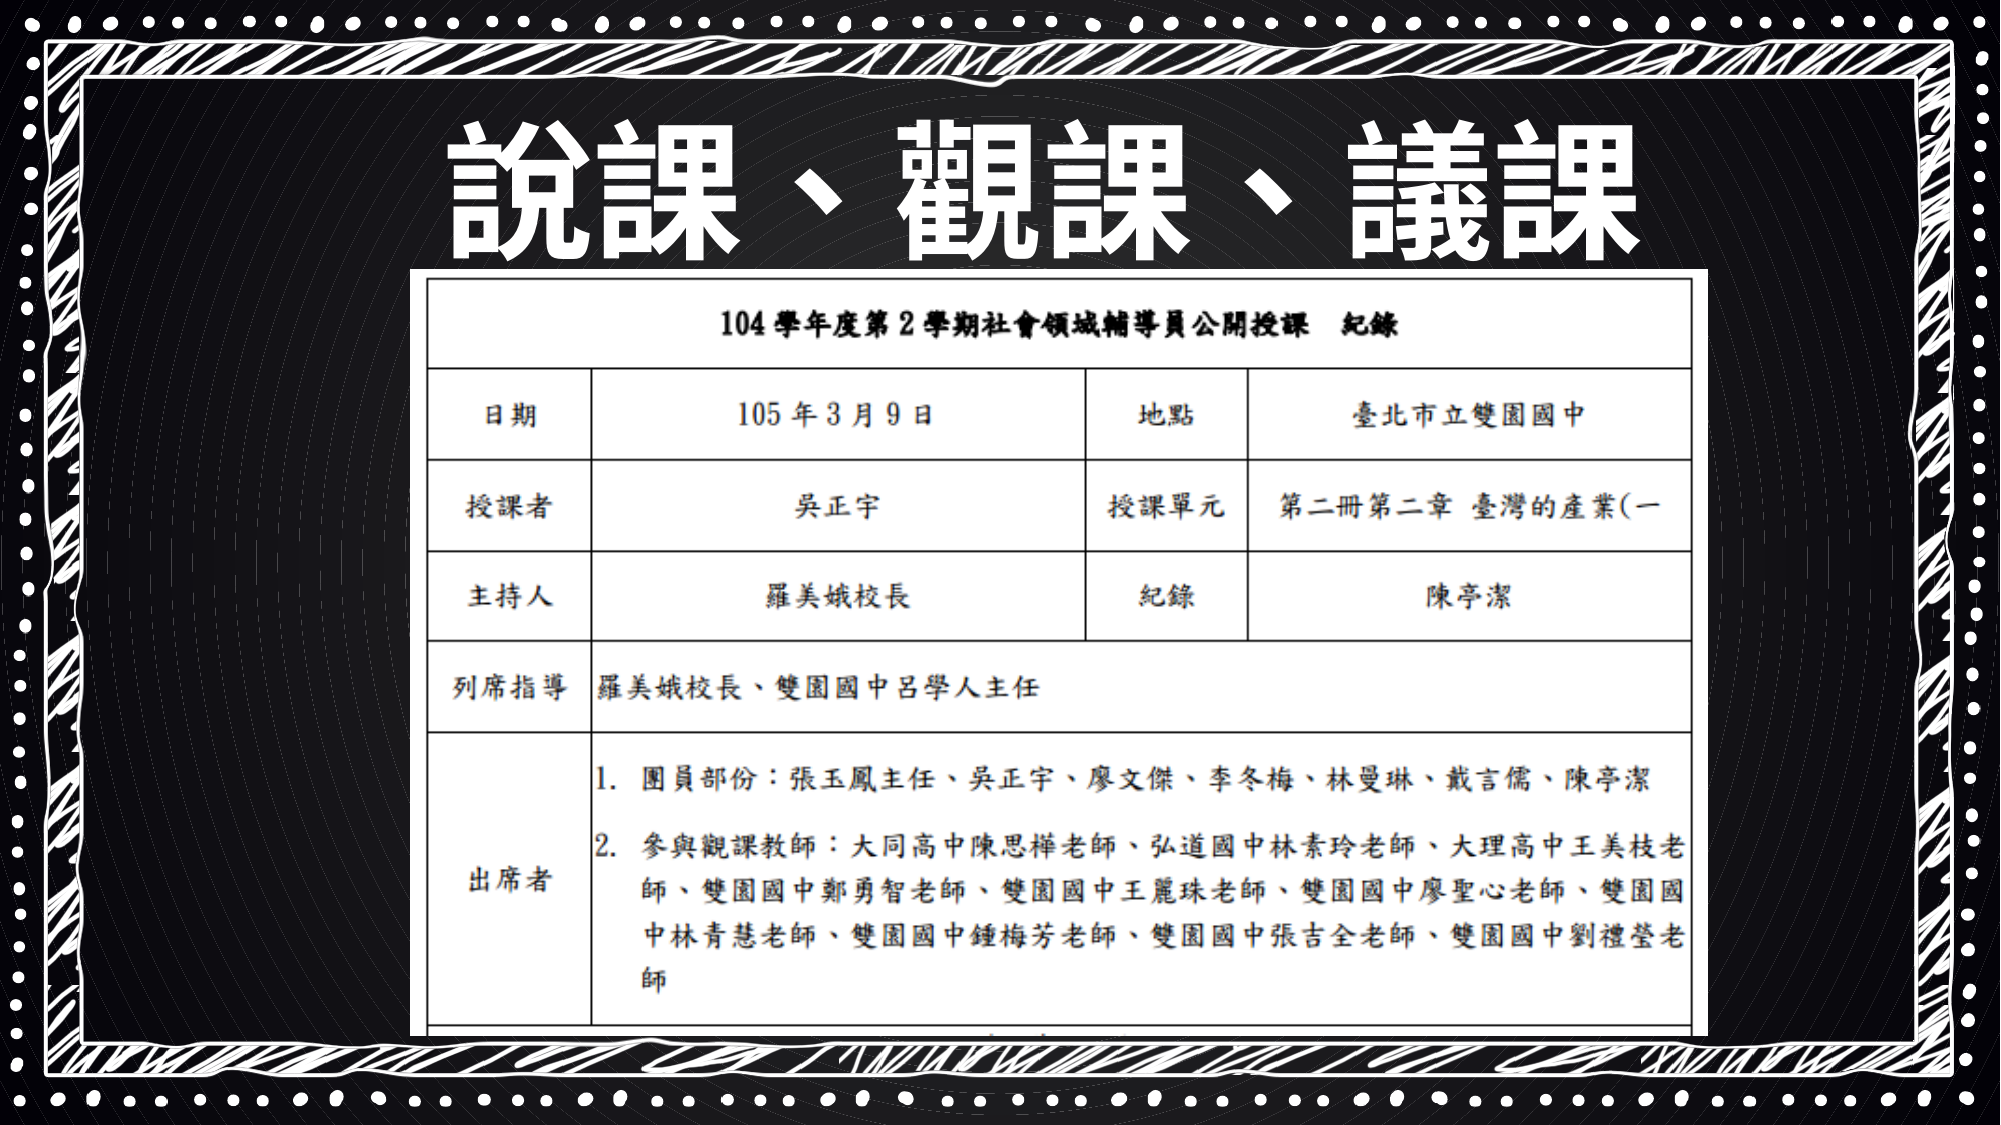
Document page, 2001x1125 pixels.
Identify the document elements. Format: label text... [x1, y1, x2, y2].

picture [9, 15, 1991, 1107]
text_box 說課、觀課、議課 [428, 89, 1742, 285]
